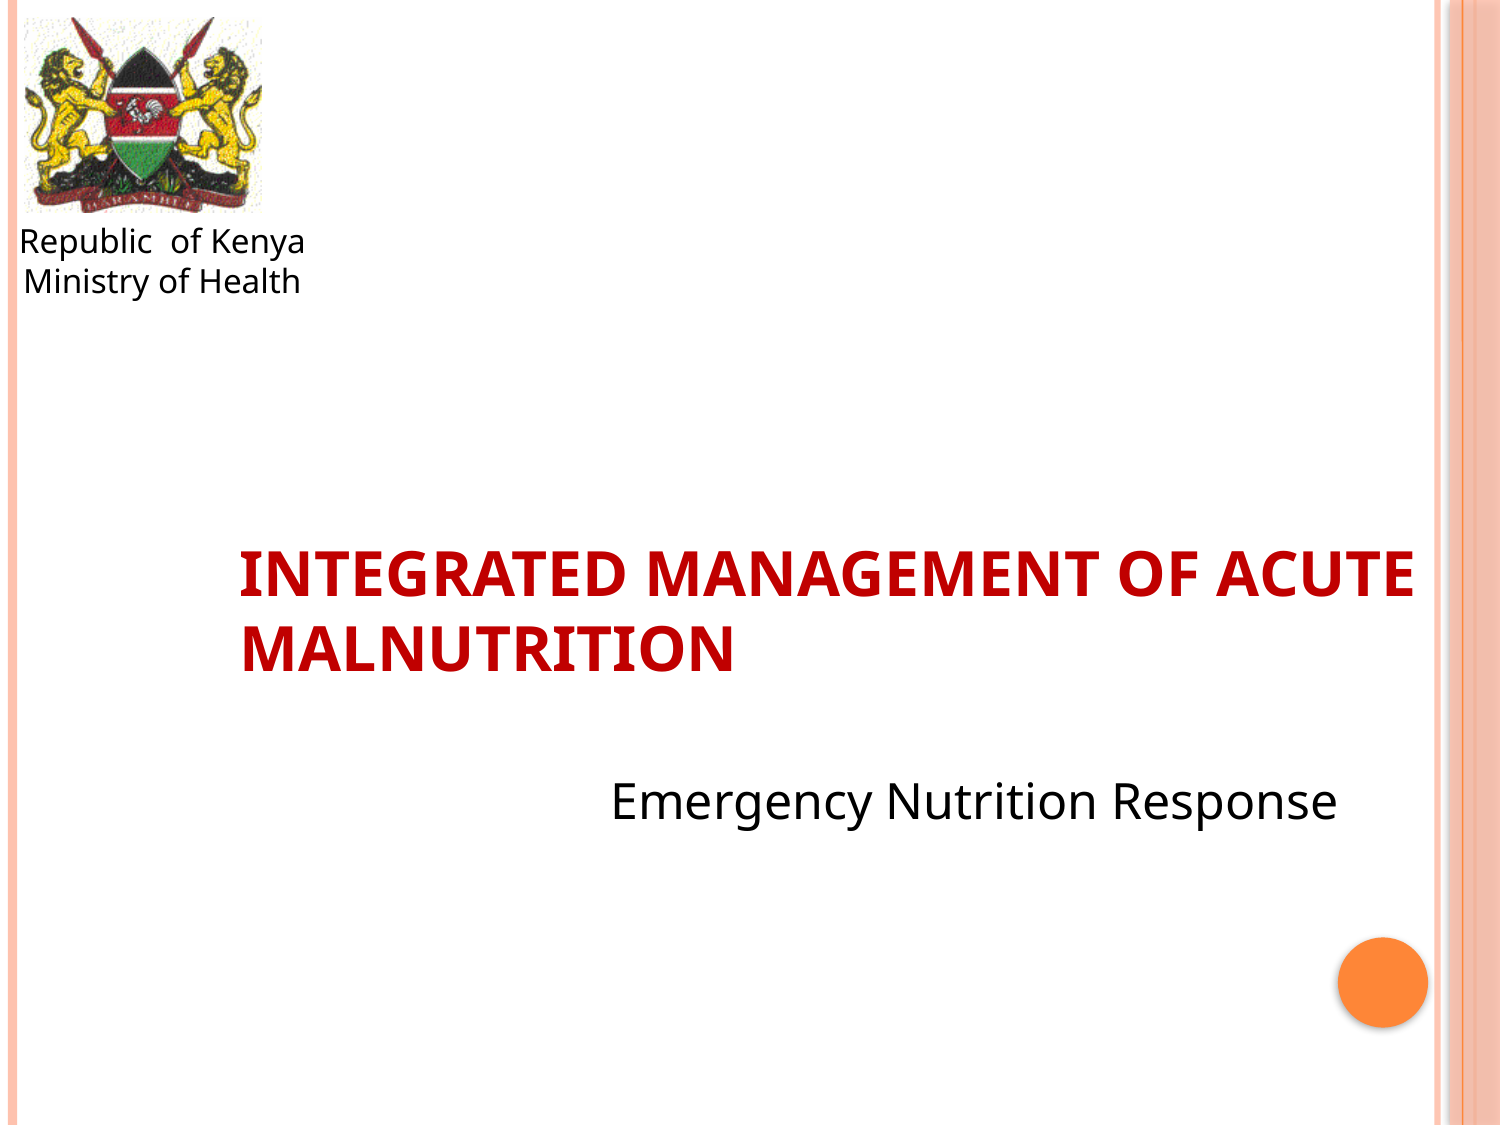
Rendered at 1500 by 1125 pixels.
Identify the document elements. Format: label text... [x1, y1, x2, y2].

title Integrated management of acute malnutrition [225, 450, 1500, 692]
text_box Republic of Kenya Ministry of Health [0, 212, 325, 307]
subtitle Emergency Nutrition Response [449, 762, 1500, 901]
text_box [24, 16, 263, 213]
